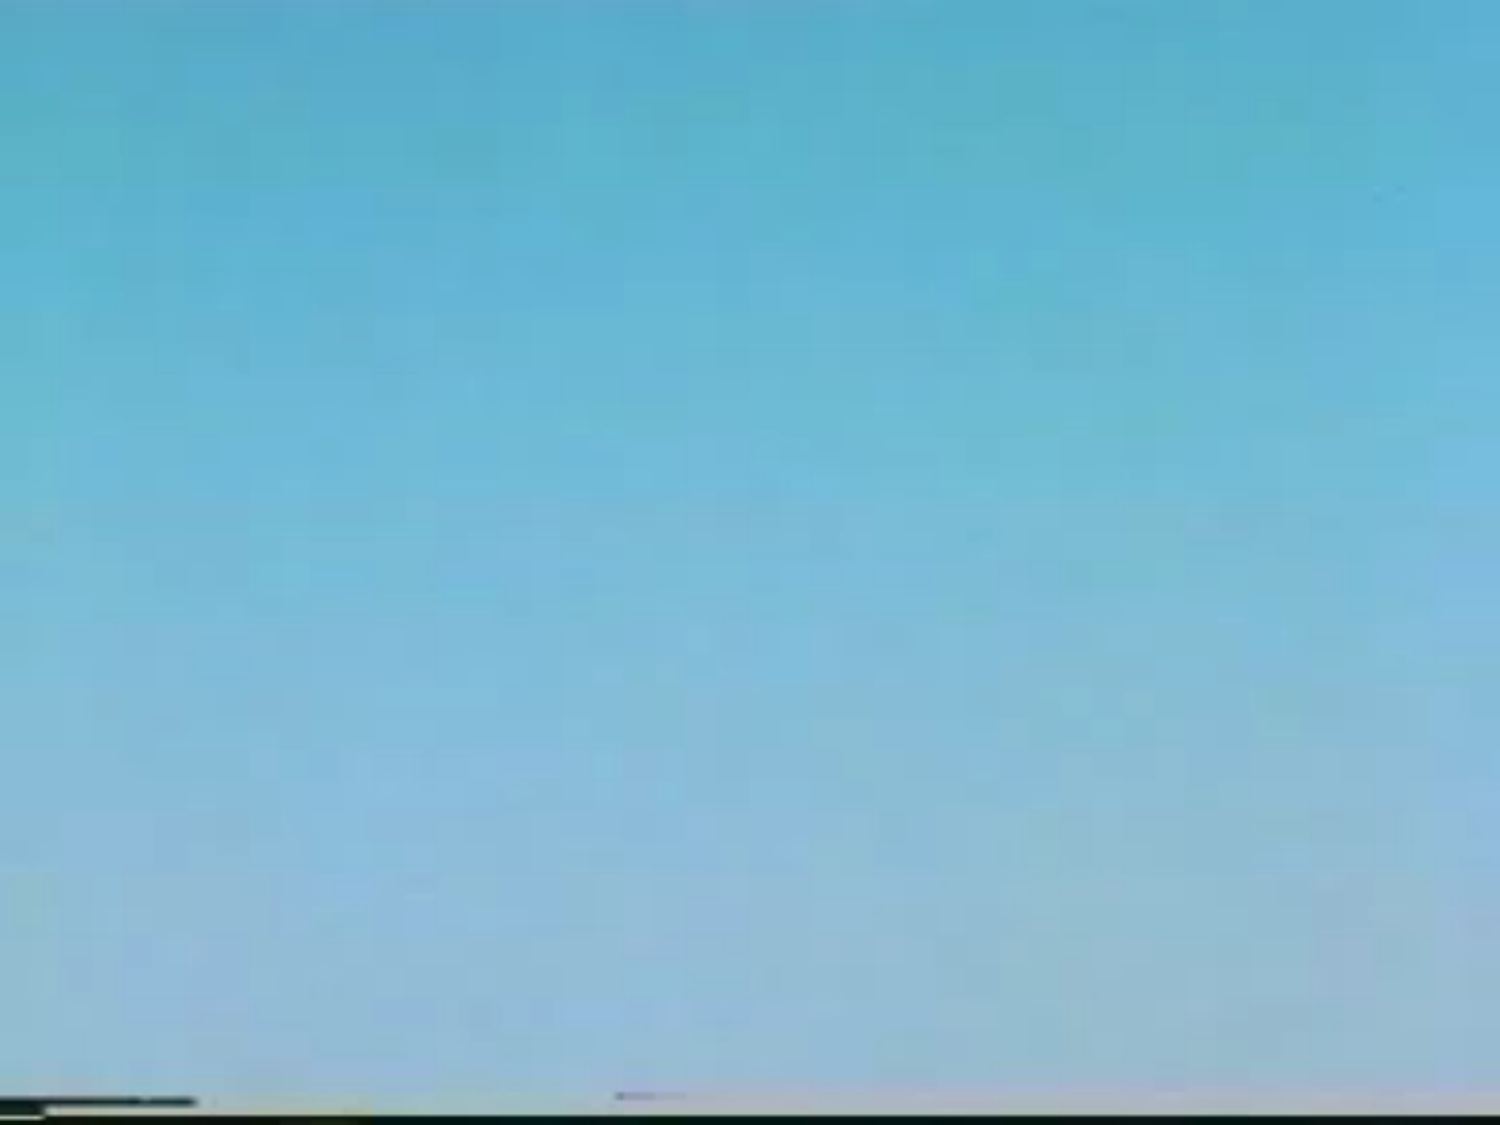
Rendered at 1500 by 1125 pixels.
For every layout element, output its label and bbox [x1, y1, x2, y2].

text_box [0, 0, 1500, 1125]
